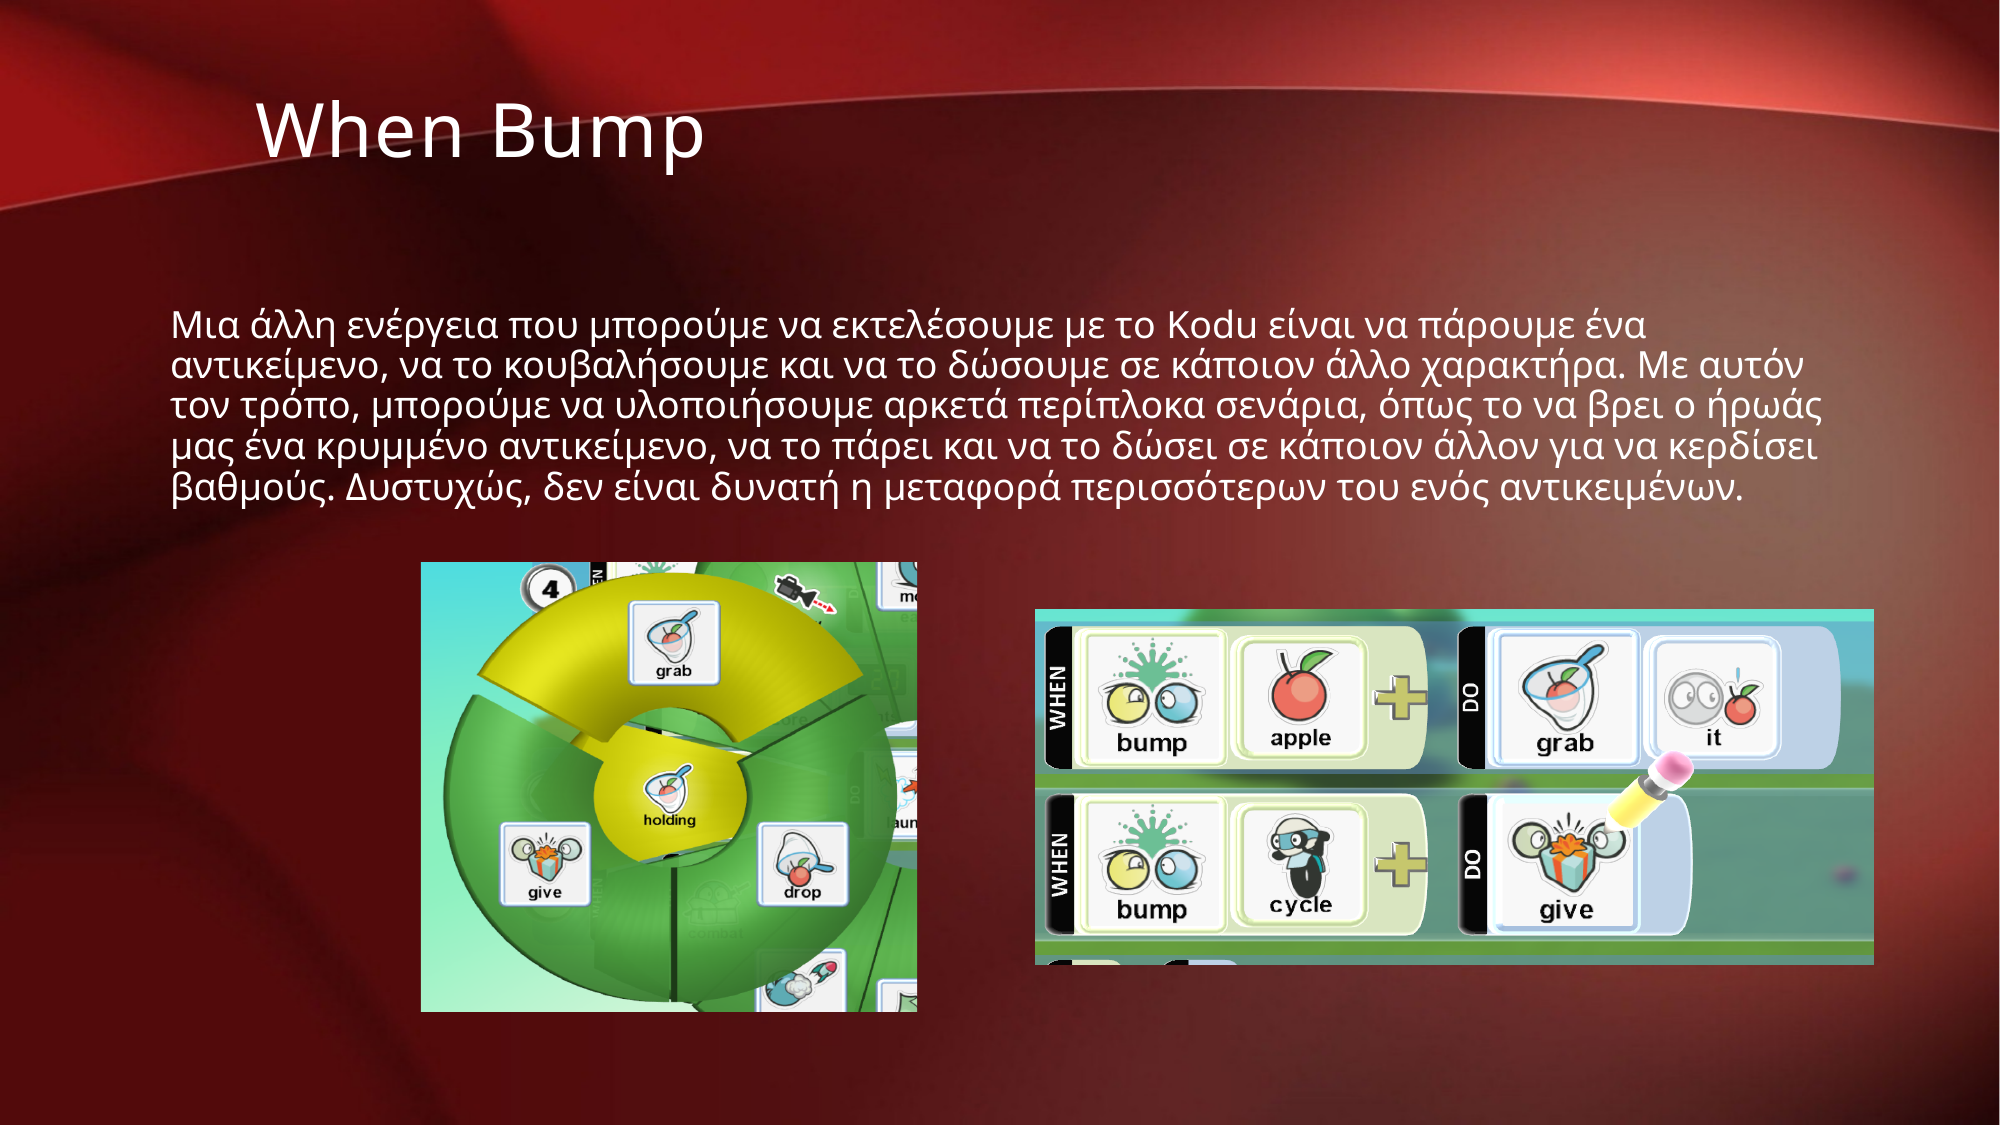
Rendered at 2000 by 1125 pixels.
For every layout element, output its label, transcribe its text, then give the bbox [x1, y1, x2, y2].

picture [0, 0, 2000, 1125]
text_box When Bump [240, 66, 1740, 182]
text_box Μια άλλη ενέργεια που μπορούμε να εκτελέσουμε με το Kodu είναι να πάρουμε ένα αντικείμενο, να το κουβαλήσουμε και να το δώσουμε σε κάποιον άλλο χαρακτήρα. Με αυτόν τον τρόπο, μπορούμε να υλοποιήσουμε αρκετά περίπλοκα σενάρια, όπως το να βρει ο ήρωάς μας ένα κρυμμένο αντικείμενο, να το πάρει και να το δώσει σε κάποιον άλλον για να κερδίσει βαθμούς. Δυστυχώς, δεν είναι δυνατή η μεταφορά περισσότερων του ενός αντικειμένων. [149, 295, 1850, 1030]
